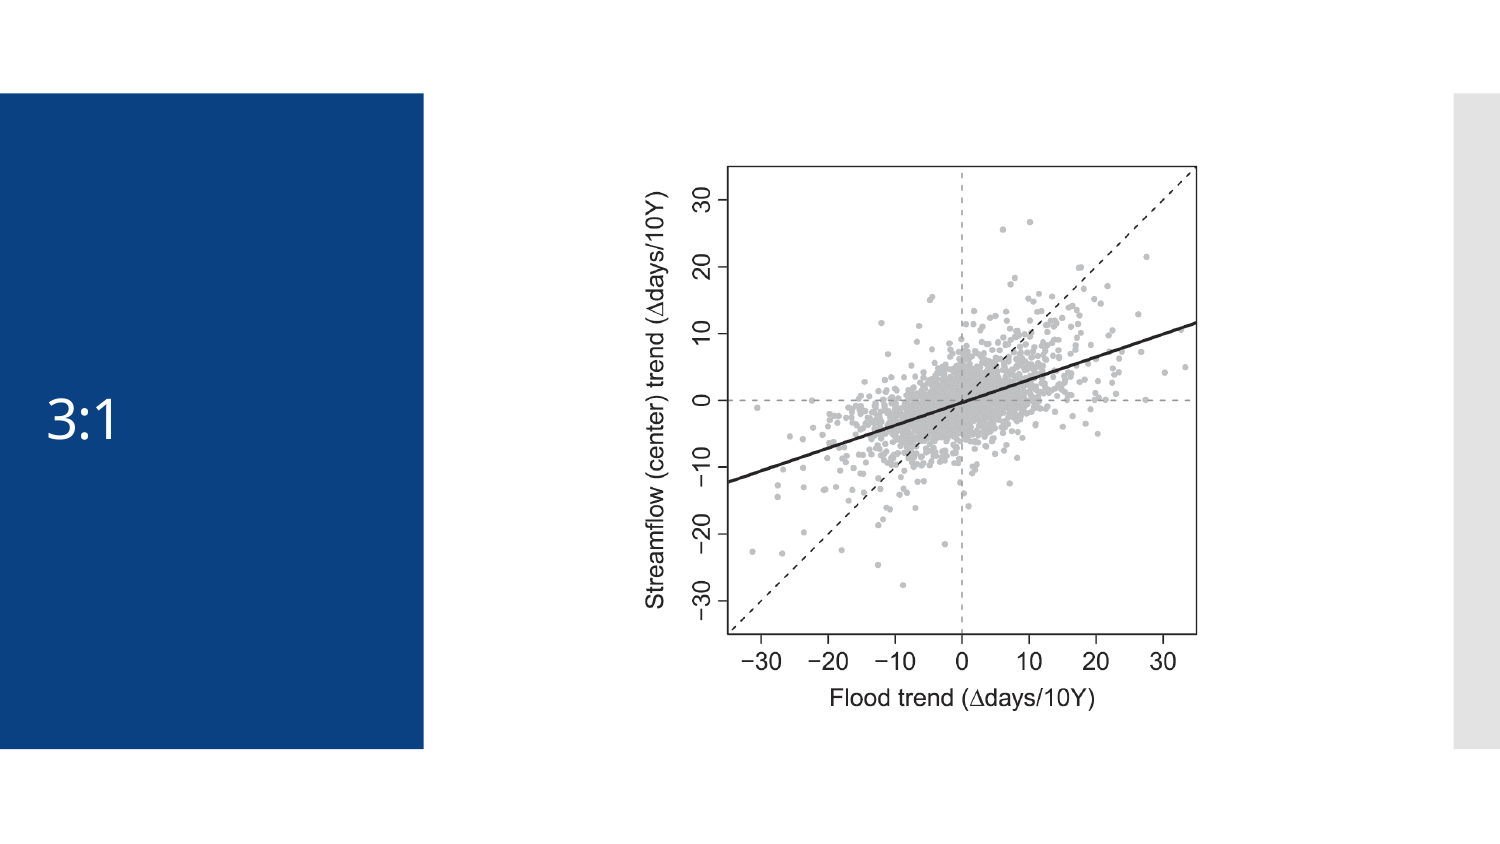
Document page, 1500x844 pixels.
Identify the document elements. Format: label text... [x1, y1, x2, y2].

picture [596, 149, 1247, 733]
title 3:1 [31, 138, 394, 705]
